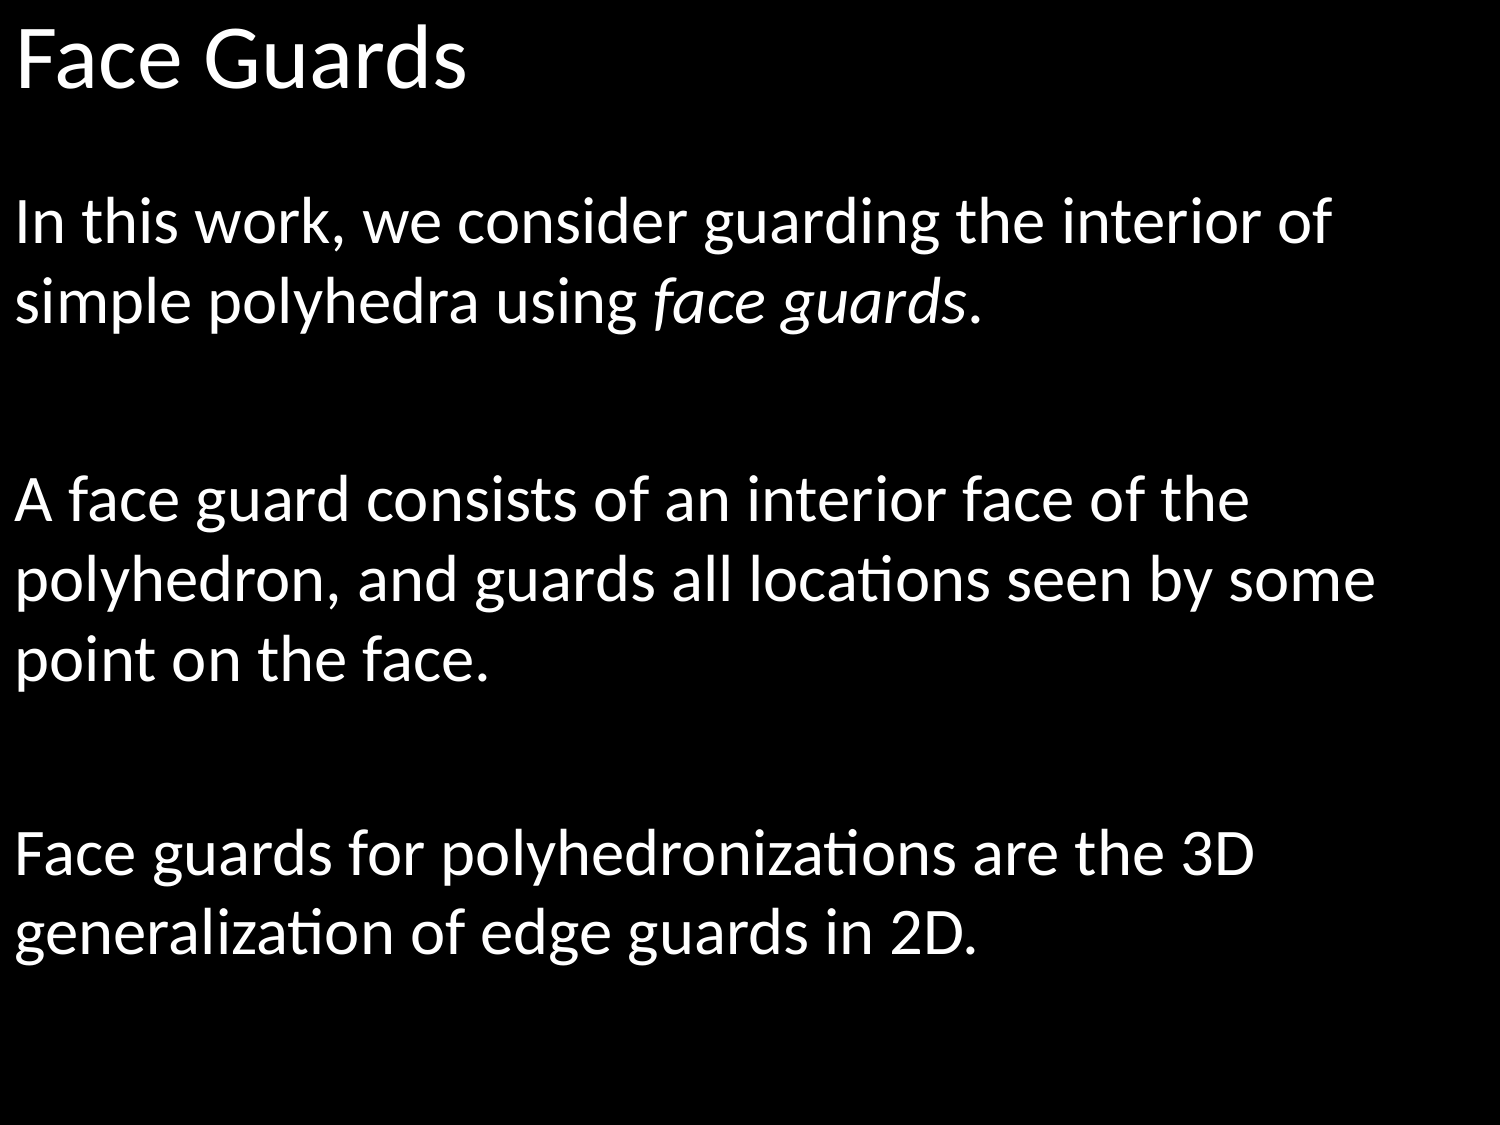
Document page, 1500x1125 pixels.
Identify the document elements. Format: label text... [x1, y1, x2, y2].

text_box Face guards for polyhedronizations are the 3D generalization of edge guards in 2D. [0, 800, 1500, 976]
title Face Guards [0, 0, 1350, 146]
text_box A face guard consists of an interior face of the polyhedron, and guards all locations seen by some point on the face. [0, 447, 1500, 703]
text_box In this work, we consider guarding the interior of simple polyhedra using face guards. [0, 169, 1500, 345]
